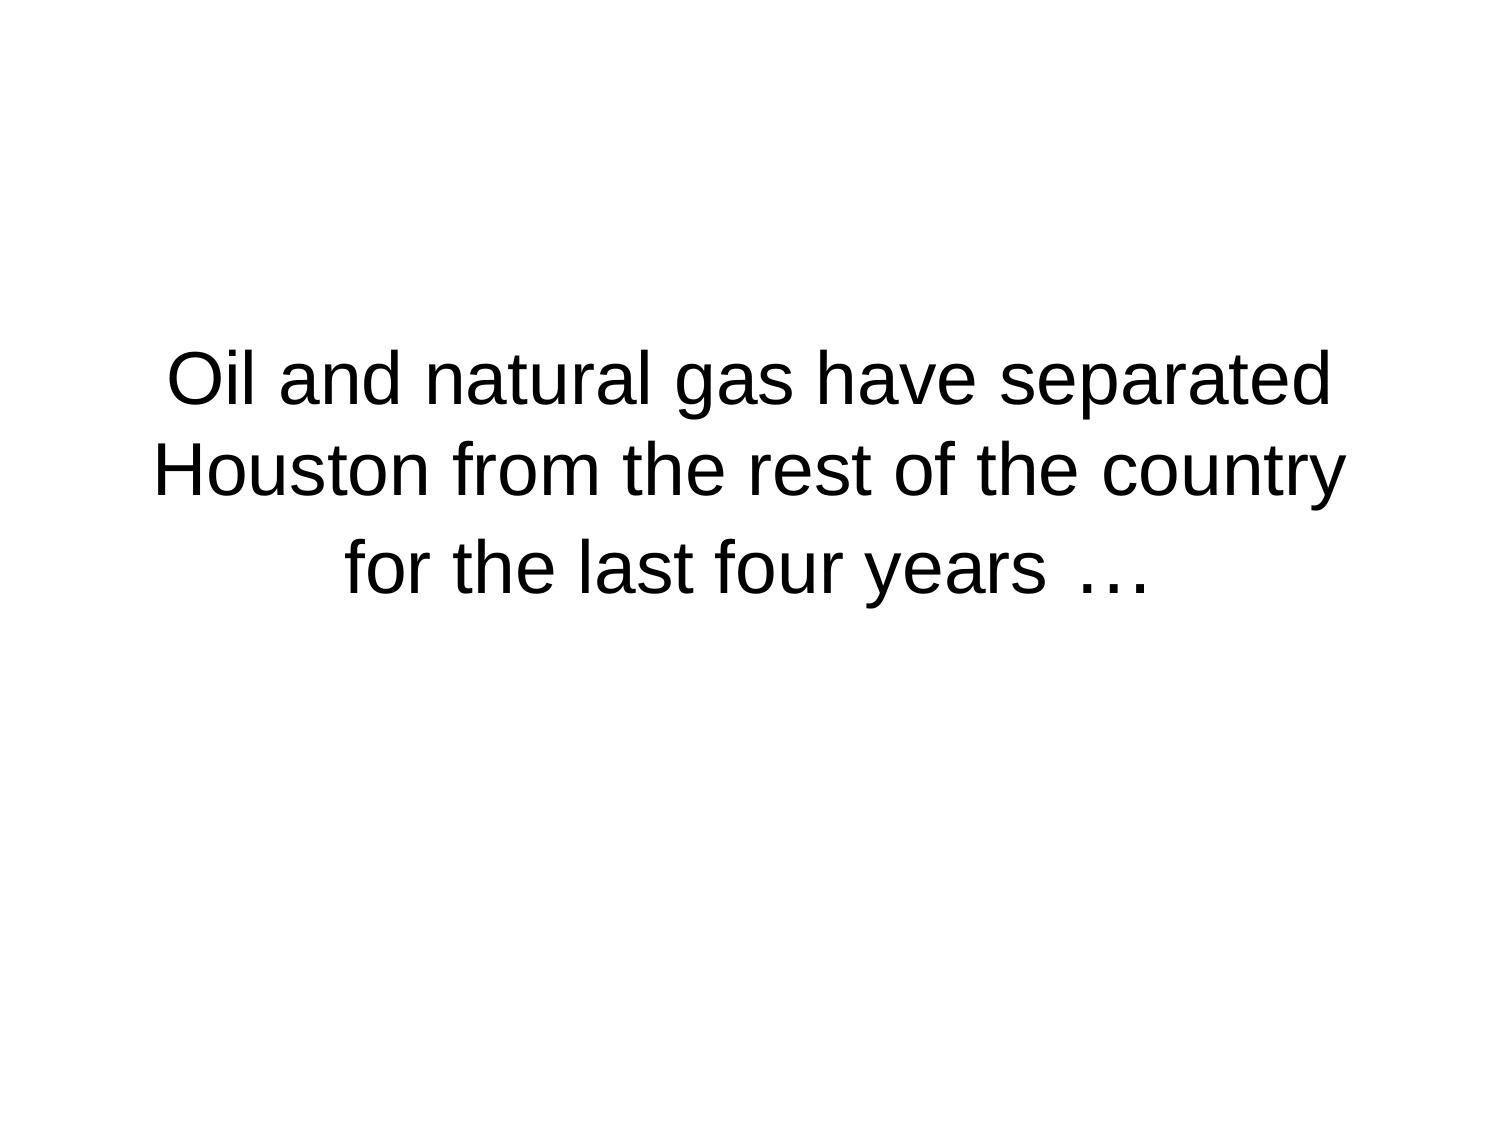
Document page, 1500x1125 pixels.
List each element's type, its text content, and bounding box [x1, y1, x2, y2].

title Oil and natural gas have separated Houston from the rest of the country for the last four years … [112, 349, 1388, 591]
